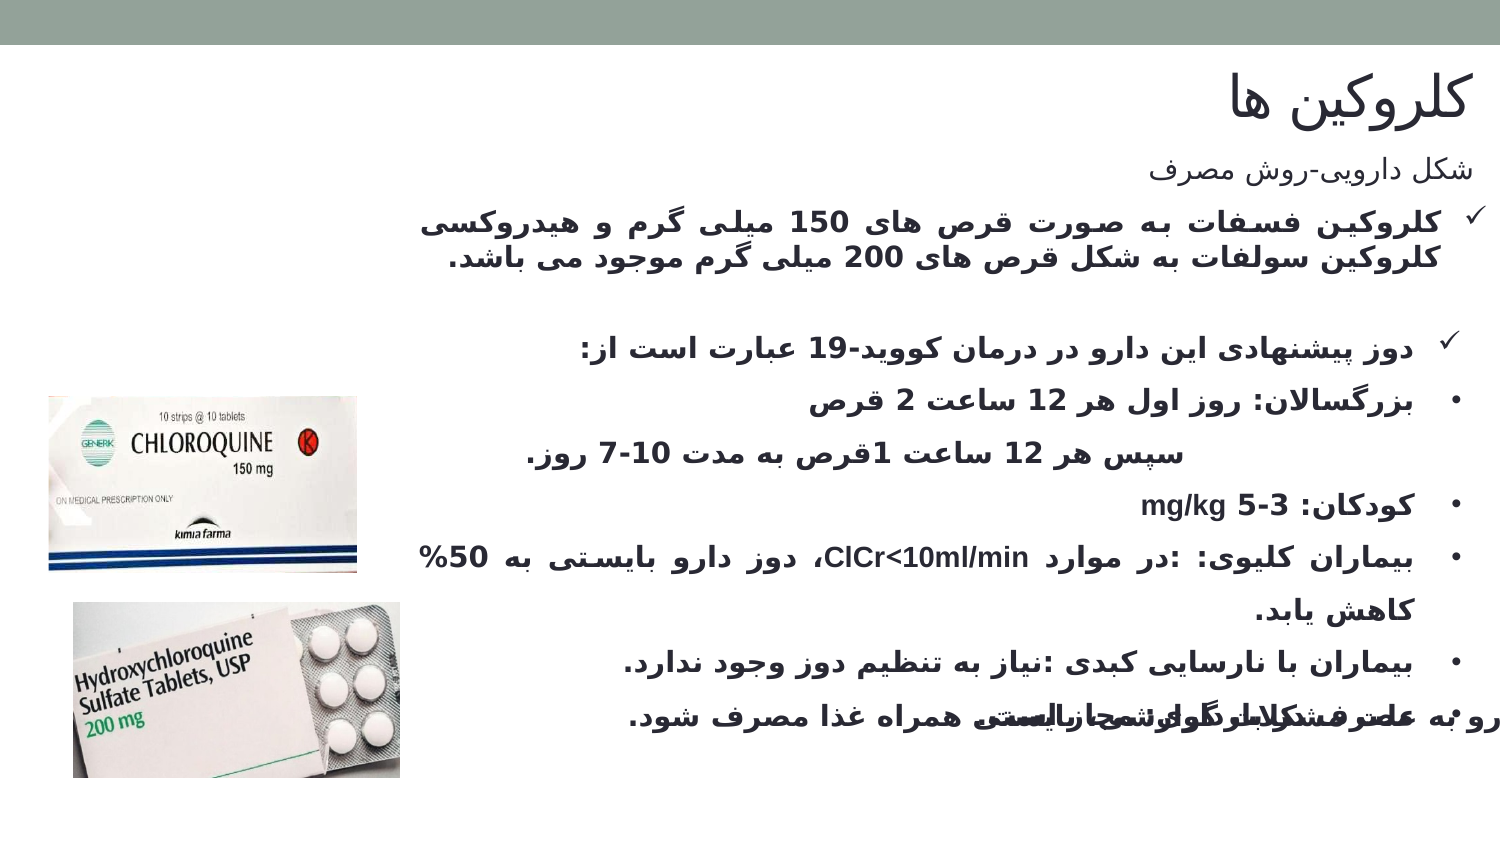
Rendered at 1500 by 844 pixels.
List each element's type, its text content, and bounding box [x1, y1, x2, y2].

title کلروکین ها [1089, 46, 1488, 131]
picture [73, 602, 400, 779]
text_box شکل دارویی-روش مصرف [1010, 131, 1490, 196]
text_box دوز پیشنهادی این دارو در درمان کووید-19 عبارت است از: بزرگسالان: روز اول هر 12 ساعت 2 قرص سپس هر 12 ساعت 1قرص به مدت 10-7 روز. کودکان: 3-5 mg/kg بیماران کلیوی: :در موارد ClCr<10ml/min، دوز دارو بایستی به 50% کاهش یابد. بیماران با نارسایی کبدی :نیاز به تنظیم دوز وجود ندارد. مصرف در بارداری: مجاز است. [399, 321, 1477, 739]
picture [48, 396, 358, 573]
text_box کلروکین فسفات به صورت قرص های 150 میلی گرم و هیدروکسی کلروکین سولفات به شکل قرص های 200 میلی گرم موجود می باشد. [400, 196, 1500, 281]
text_box این دارو به علت مشکلات گوارشی، بایستی همراه غذا مصرف شود. [612, 690, 1500, 740]
